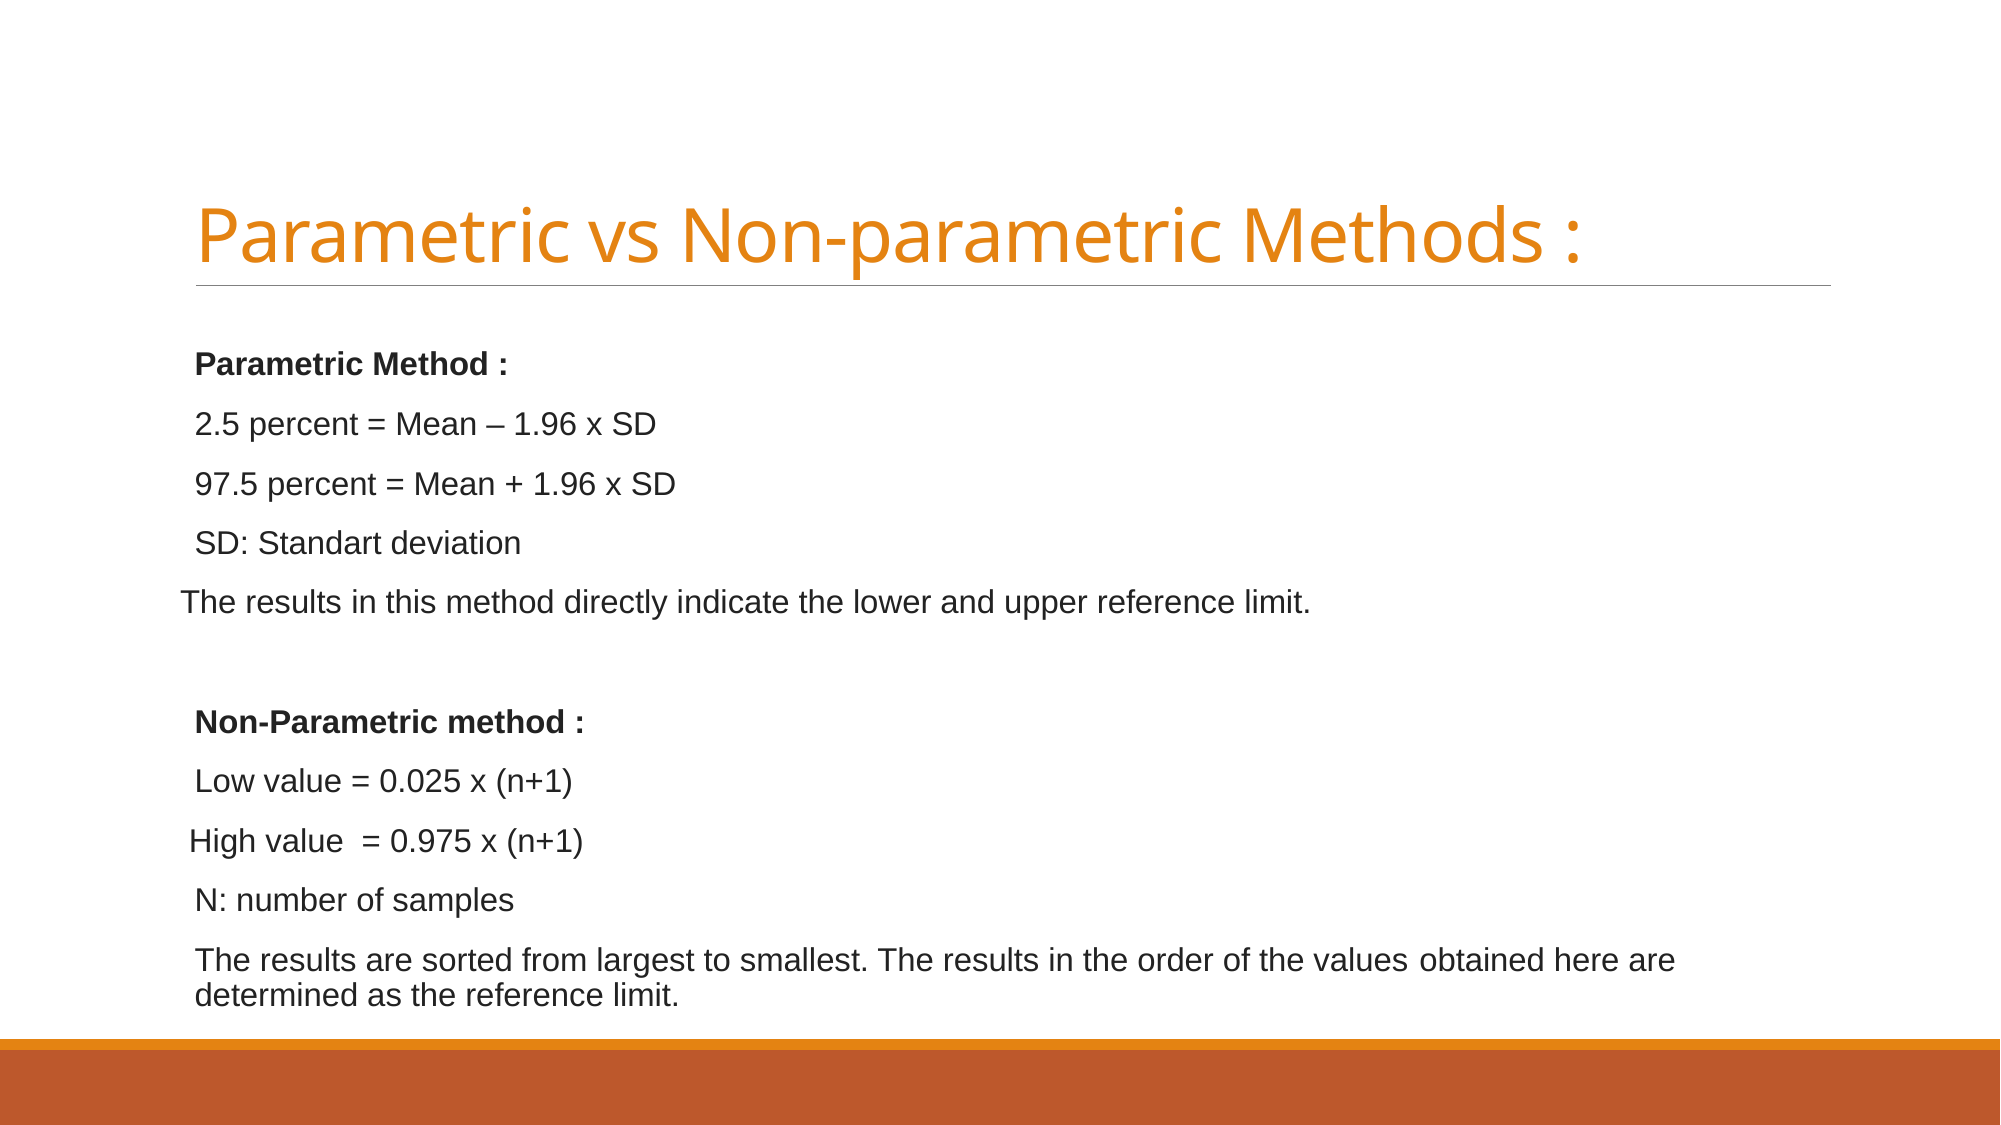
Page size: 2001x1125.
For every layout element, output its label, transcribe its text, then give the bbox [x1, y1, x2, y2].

title Parametric vs Non-parametric Methods : [180, 47, 1830, 285]
list Parametric Method : 2.5 percent = Mean – 1.96 x SD 97.5 percent = Mean + 1.96 x SD SD: Standart deviation The results in this method directly indicate the lower and upper reference limit. Non-Parametric method : Low value = 0.025 x (n+1) High value = 0.975 x (n+1) N: number of samples The results are sorted from largest to smallest. The results in the order of the values ​​obtained here are determined as the reference limit. [180, 302, 1830, 1024]
